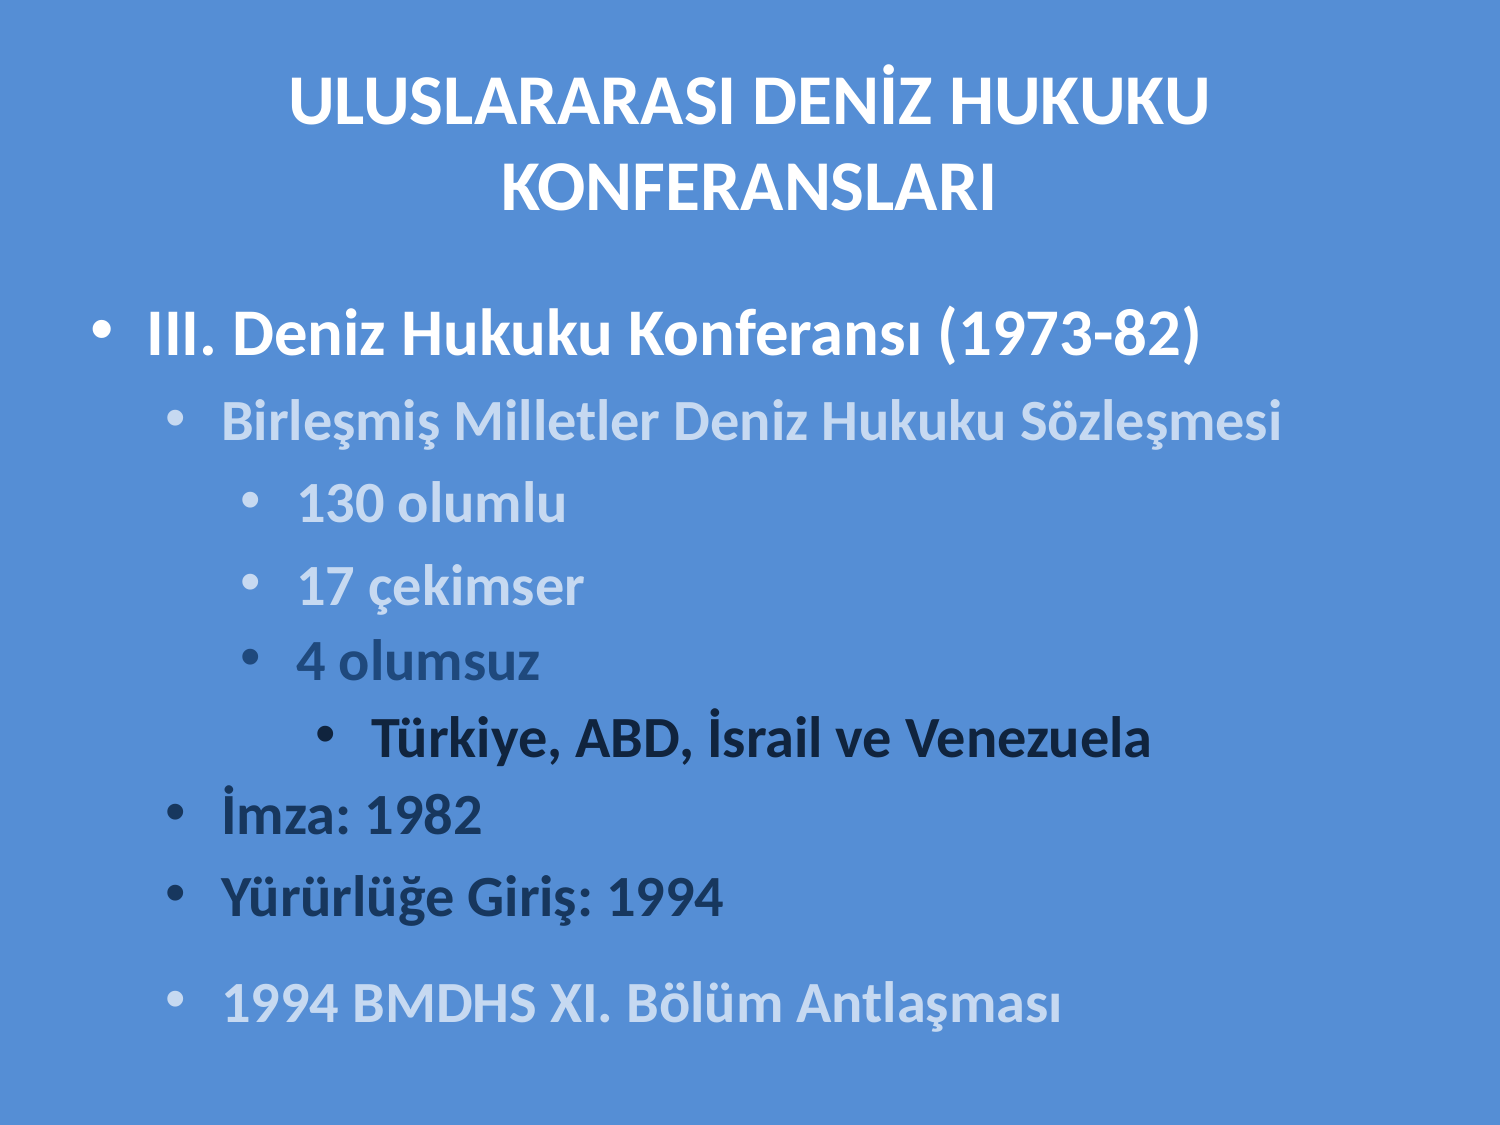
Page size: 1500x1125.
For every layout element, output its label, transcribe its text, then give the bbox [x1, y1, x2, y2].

text_box 130 olumlu [74, 457, 1425, 539]
text_box Türkiye, ABD, İsrail ve Venezuela [74, 691, 1425, 768]
text_box 1994 BMDHS XI. Bölüm Antlaşması [74, 956, 1425, 1055]
text_box 4 olumsuz [74, 614, 1425, 691]
title ULUSLARARASI DENİZ HUKUKU KONFERANSLARI [75, 45, 1425, 233]
text_box İmza: 1982 Yürürlüğe Giriş: 1994 [74, 768, 1425, 938]
text_box 17 çekimser [74, 539, 1425, 614]
text_box III. Deniz Hukuku Konferansı (1973-82) [74, 281, 1425, 375]
text_box Birleşmiş Milletler Deniz Hukuku Sözleşmesi [74, 375, 1425, 457]
